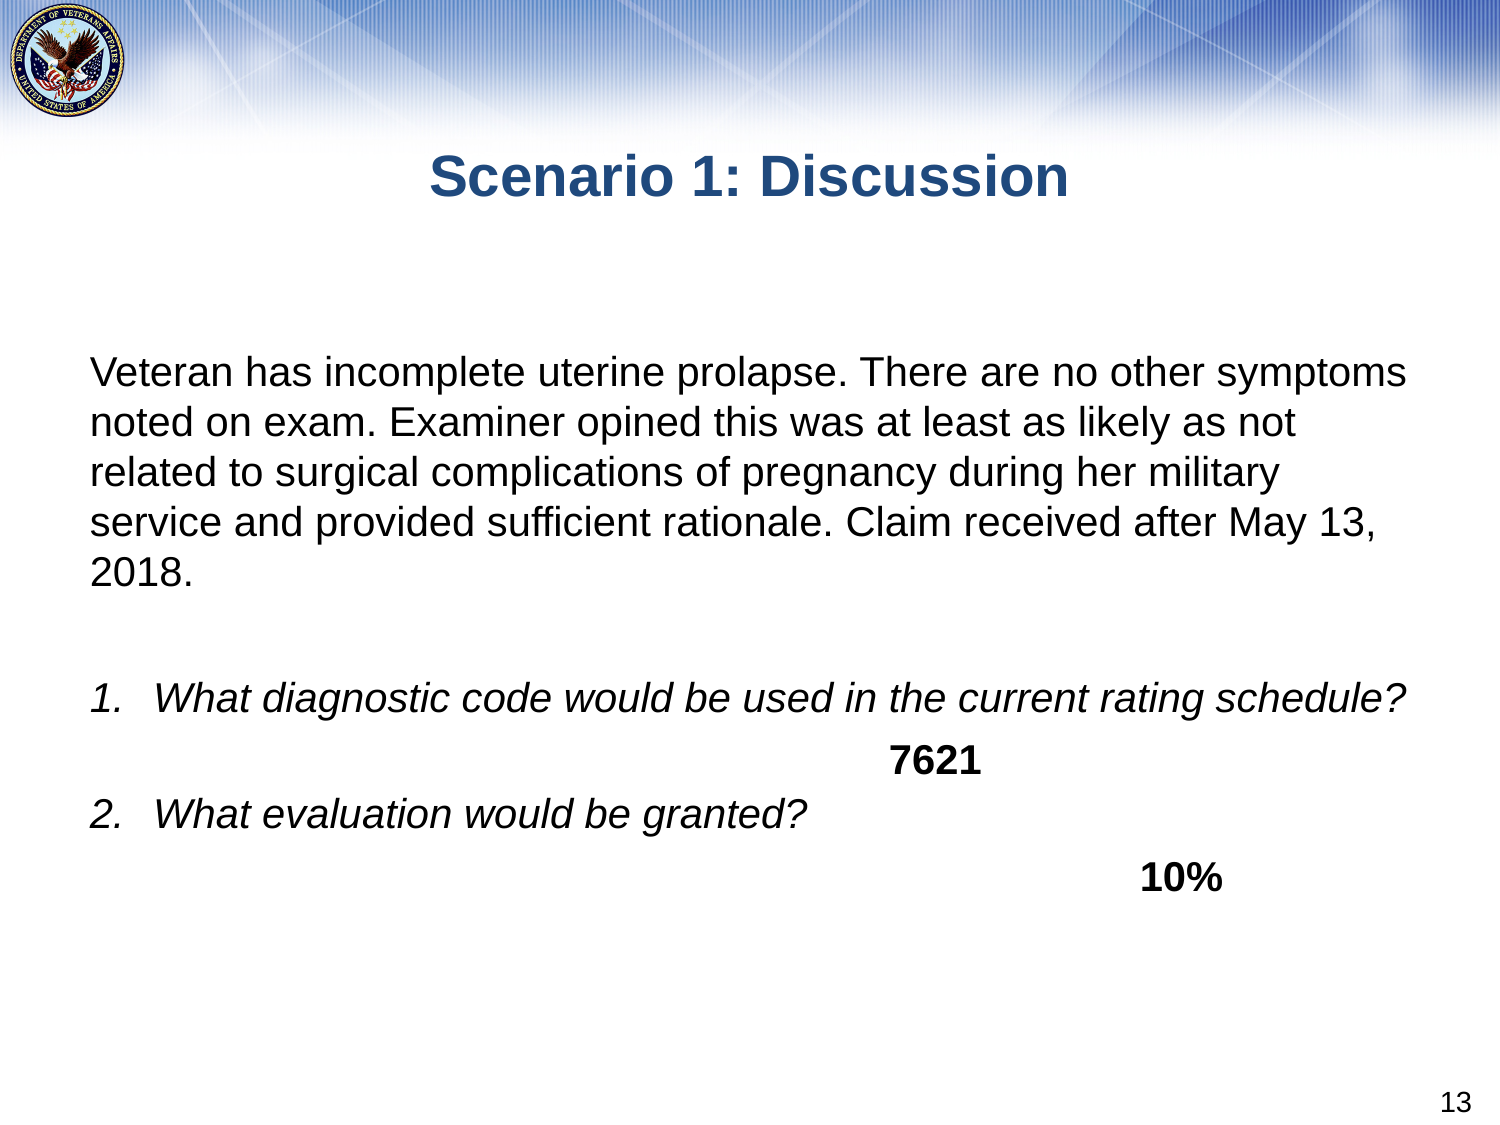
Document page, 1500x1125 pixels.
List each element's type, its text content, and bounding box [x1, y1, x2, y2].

picture [0, 0, 1500, 130]
list Veteran has incomplete uterine prolapse. There are no other symptoms noted on exam. Examiner opined this was at least as likely as not related to surgical complications of pregnancy during her military service and provided sufficient rationale. Claim received after May 13, 2018. What diagnostic code would be used in the current rating schedule? 7621 What evaluation would be granted? 10% [75, 337, 1425, 980]
picture [0, 309, 1500, 1062]
slide_number 13 [1136, 1083, 1487, 1125]
title Scenario 1: Discussion [0, 130, 1500, 309]
